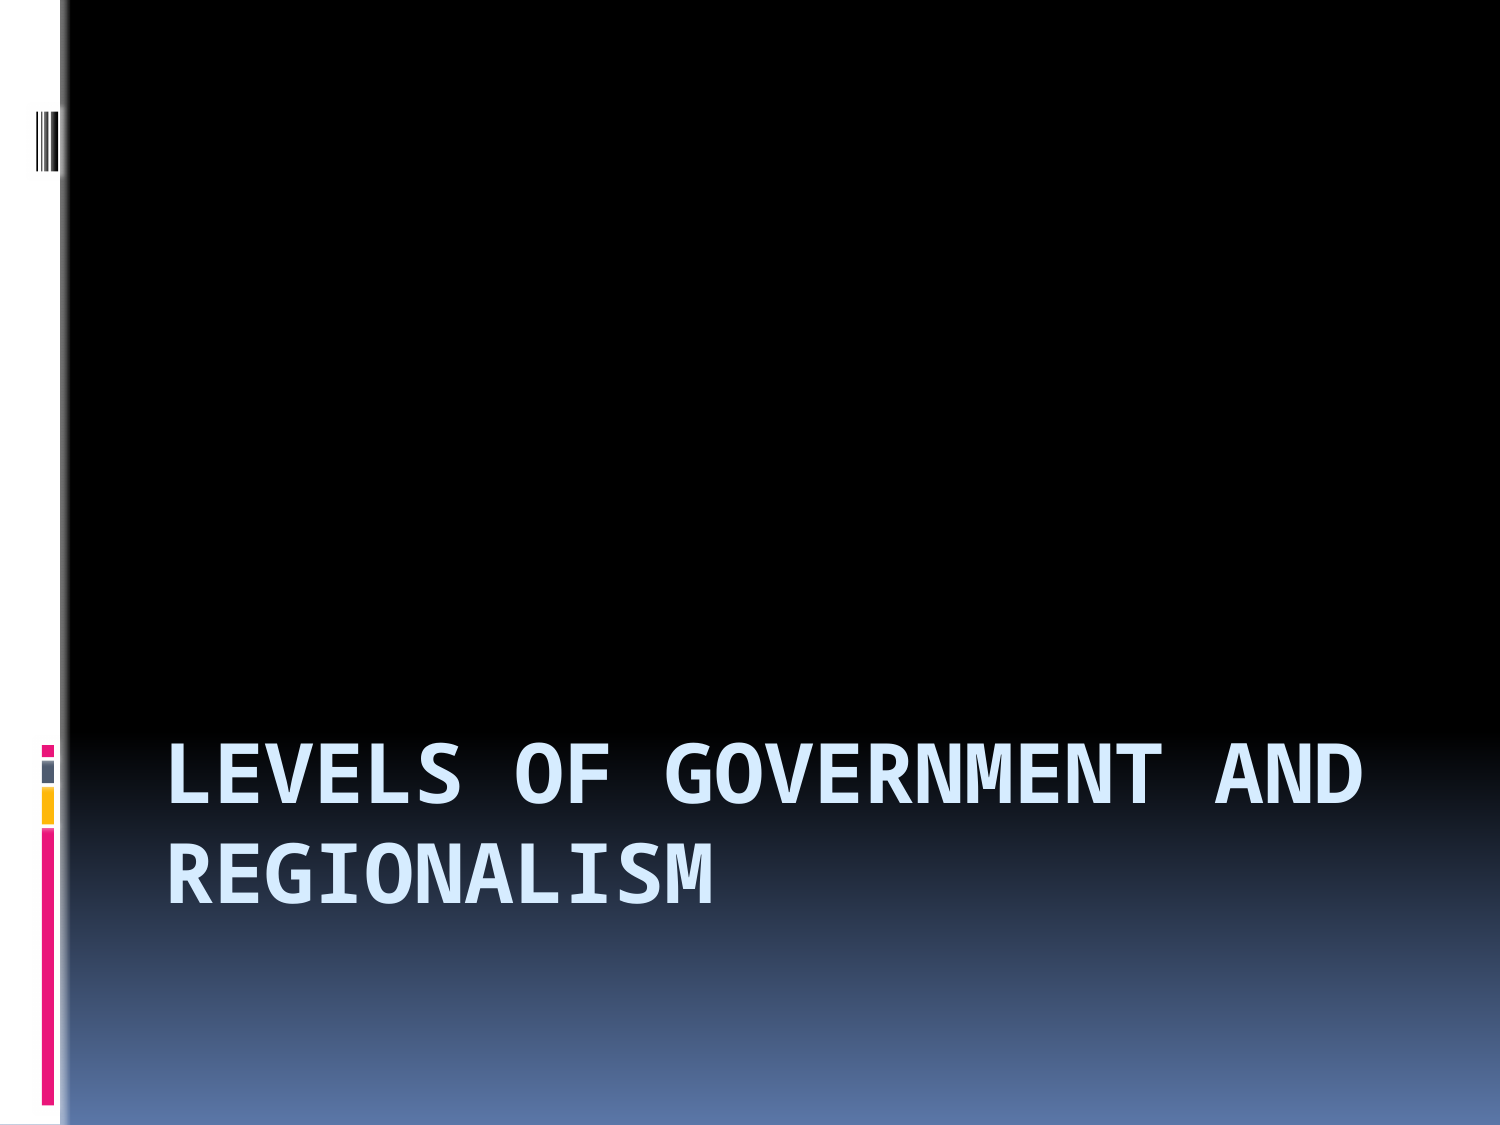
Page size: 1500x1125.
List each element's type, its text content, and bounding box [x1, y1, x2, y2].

title Levels of Government and Regionalism [150, 712, 1425, 1037]
